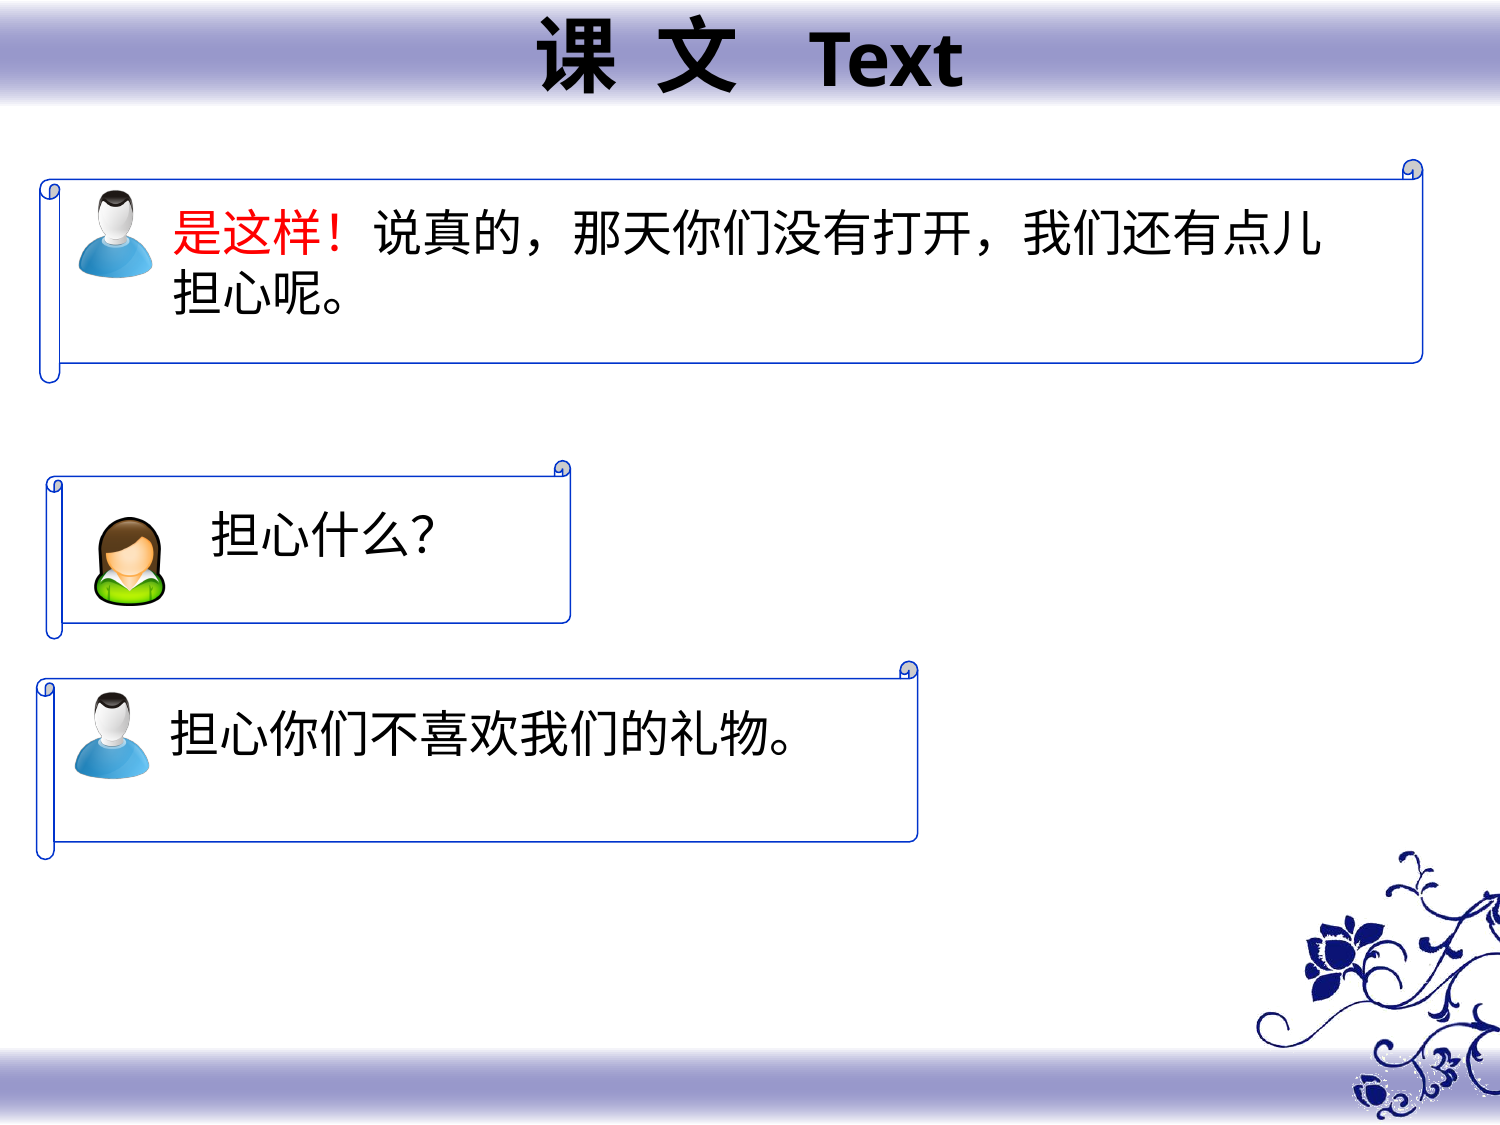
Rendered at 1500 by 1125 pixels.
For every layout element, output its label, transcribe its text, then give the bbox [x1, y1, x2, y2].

text_box [46, 460, 571, 639]
picture [85, 517, 174, 606]
text_box [36, 661, 918, 860]
text_box [39, 159, 1423, 383]
text_box 是这样！说真的，那天你们没有打开，我们还有点儿担心呢。 [157, 193, 1354, 389]
picture [63, 686, 161, 784]
text_box 担心你们不喜欢我们的礼物。 [154, 695, 1351, 890]
text_box 课 文 Text [0, 3, 1500, 103]
text_box 担心什么？ [195, 496, 1340, 695]
picture [1245, 840, 1500, 1125]
picture [66, 185, 164, 283]
